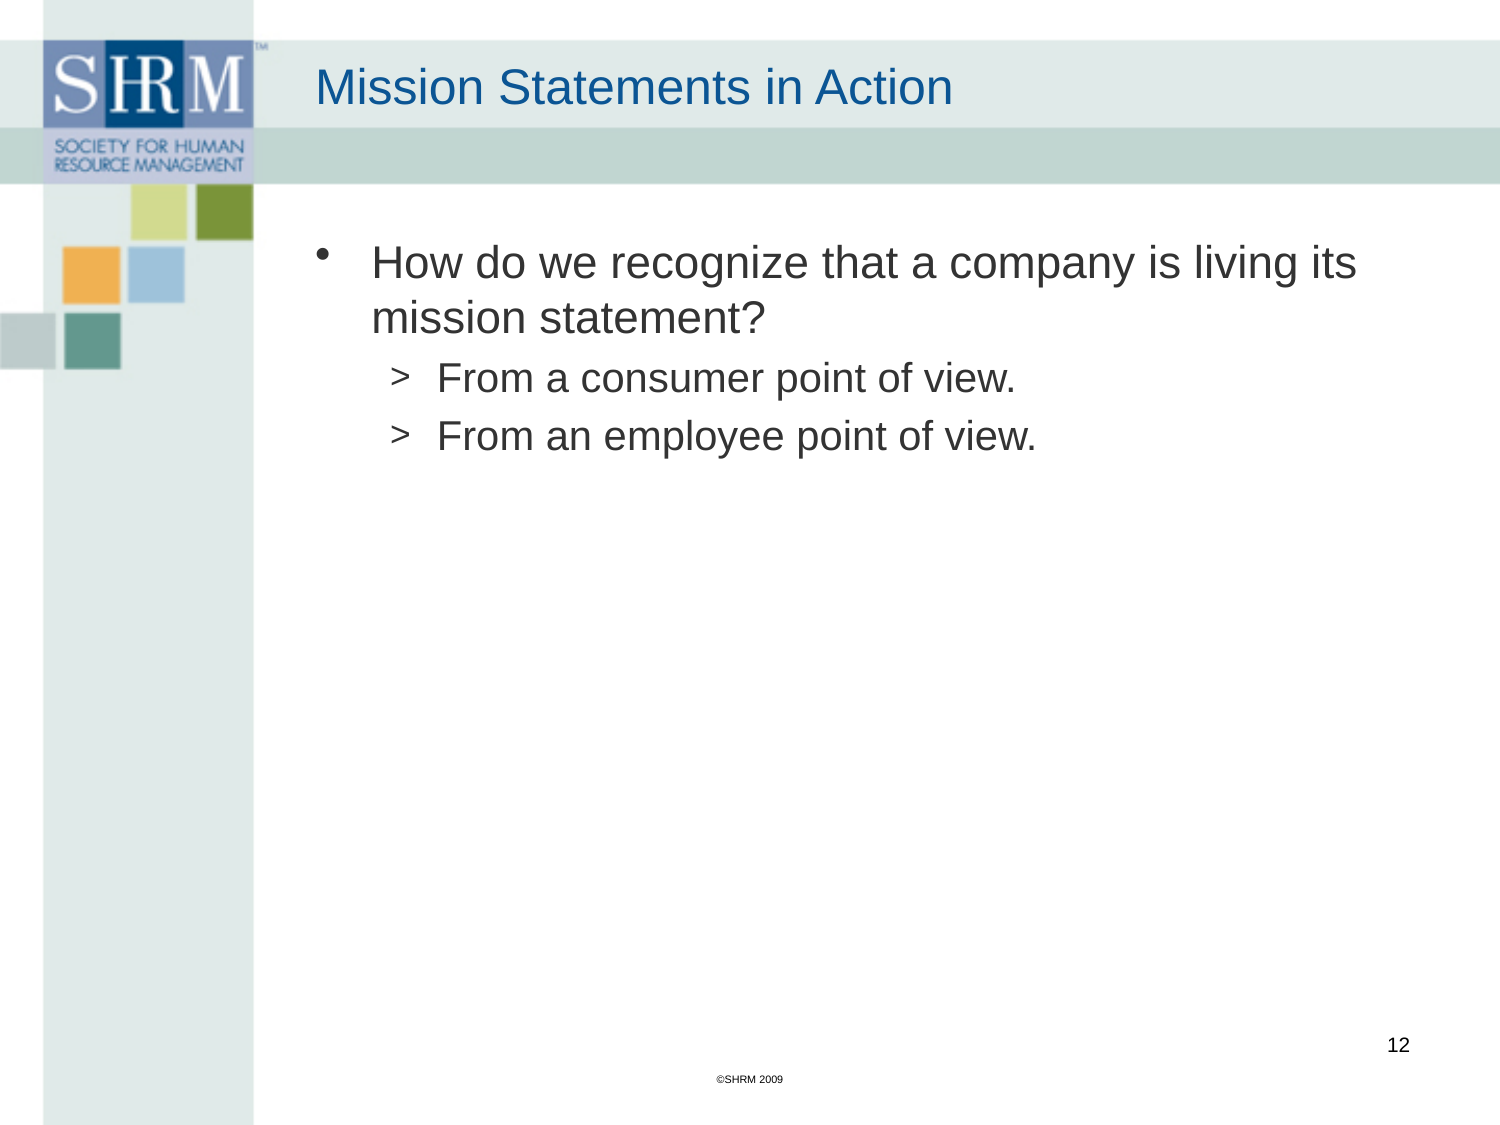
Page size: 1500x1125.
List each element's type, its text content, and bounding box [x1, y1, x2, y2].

slide_number 12 [1074, 1024, 1426, 1103]
picture [0, 0, 1500, 1125]
list How do we recognize that a company is living its mission statement? From a consumer point of view. From an employee point of view. [299, 224, 1426, 1006]
footer ©SHRM 2009 [512, 1062, 988, 1103]
title Mission Statements in Action [299, 44, 1426, 126]
